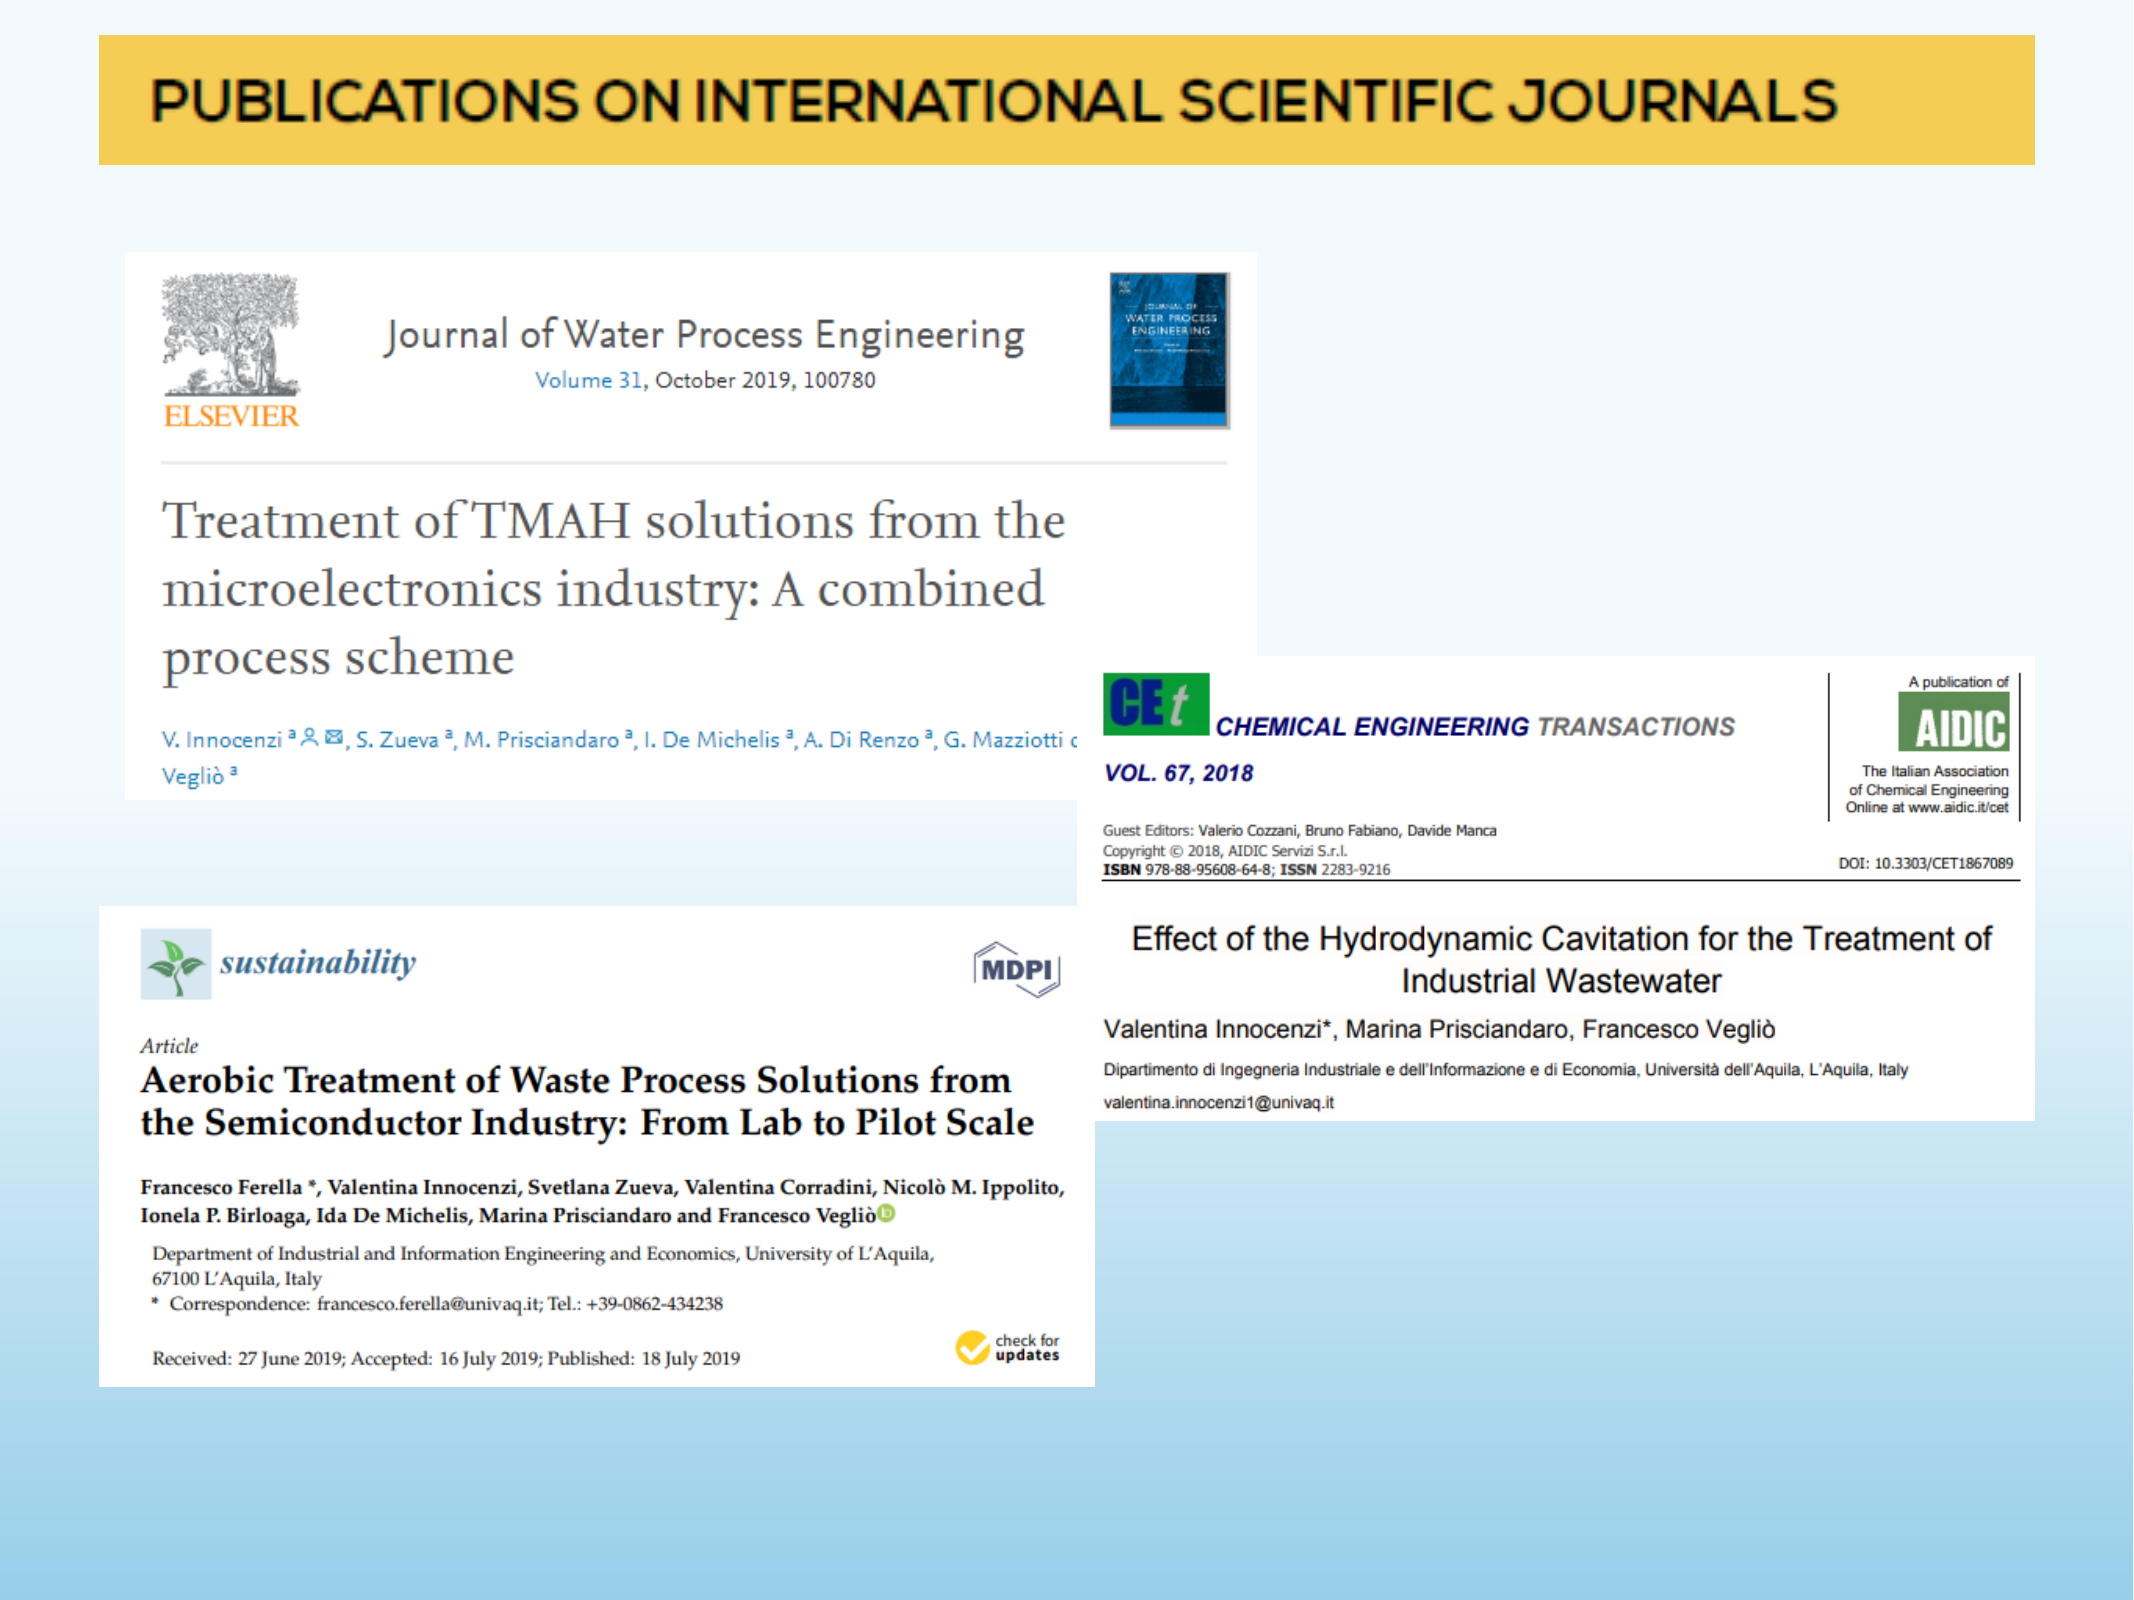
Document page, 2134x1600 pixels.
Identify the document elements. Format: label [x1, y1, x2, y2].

picture [98, 35, 2035, 165]
picture [98, 252, 2035, 1387]
